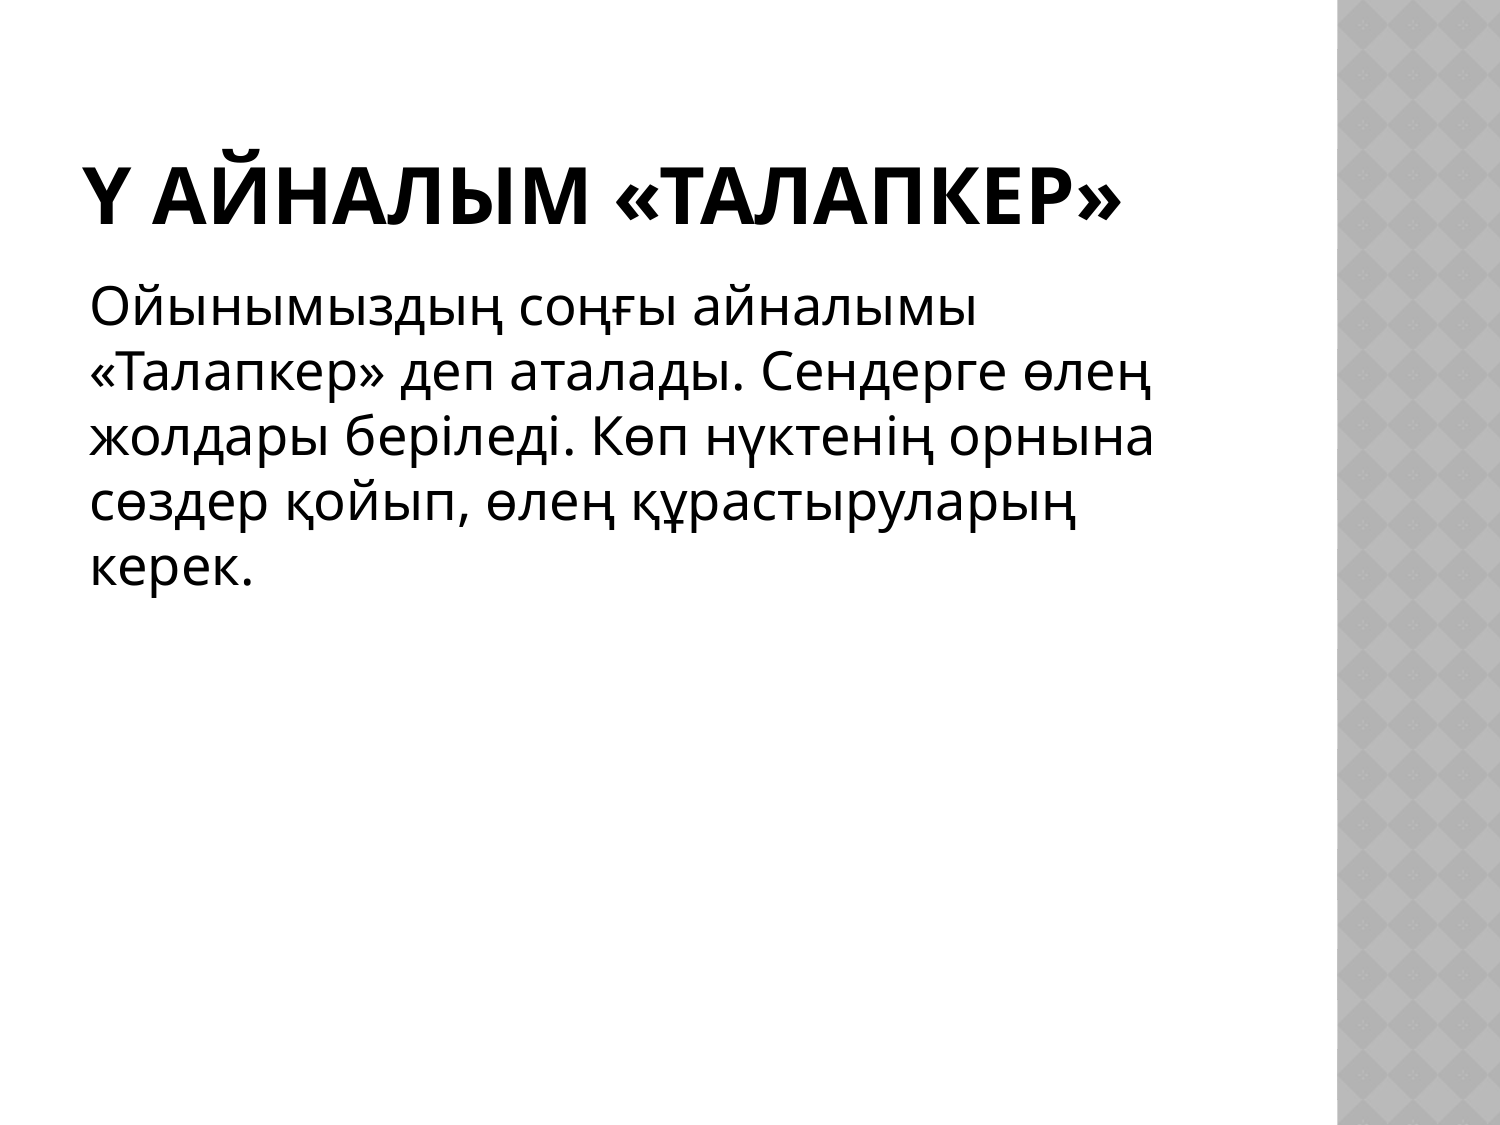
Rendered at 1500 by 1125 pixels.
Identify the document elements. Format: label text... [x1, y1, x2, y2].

list Ойынымыздың соңғы айналымы «Талапкер» деп аталады. Сендерге өлең жолдары беріледі. Көп нүктенің орнына сөздер қойып, өлең құрастыруларың керек. [75, 264, 1263, 1059]
title Ү айналым «Талапкер» [75, 52, 1263, 240]
